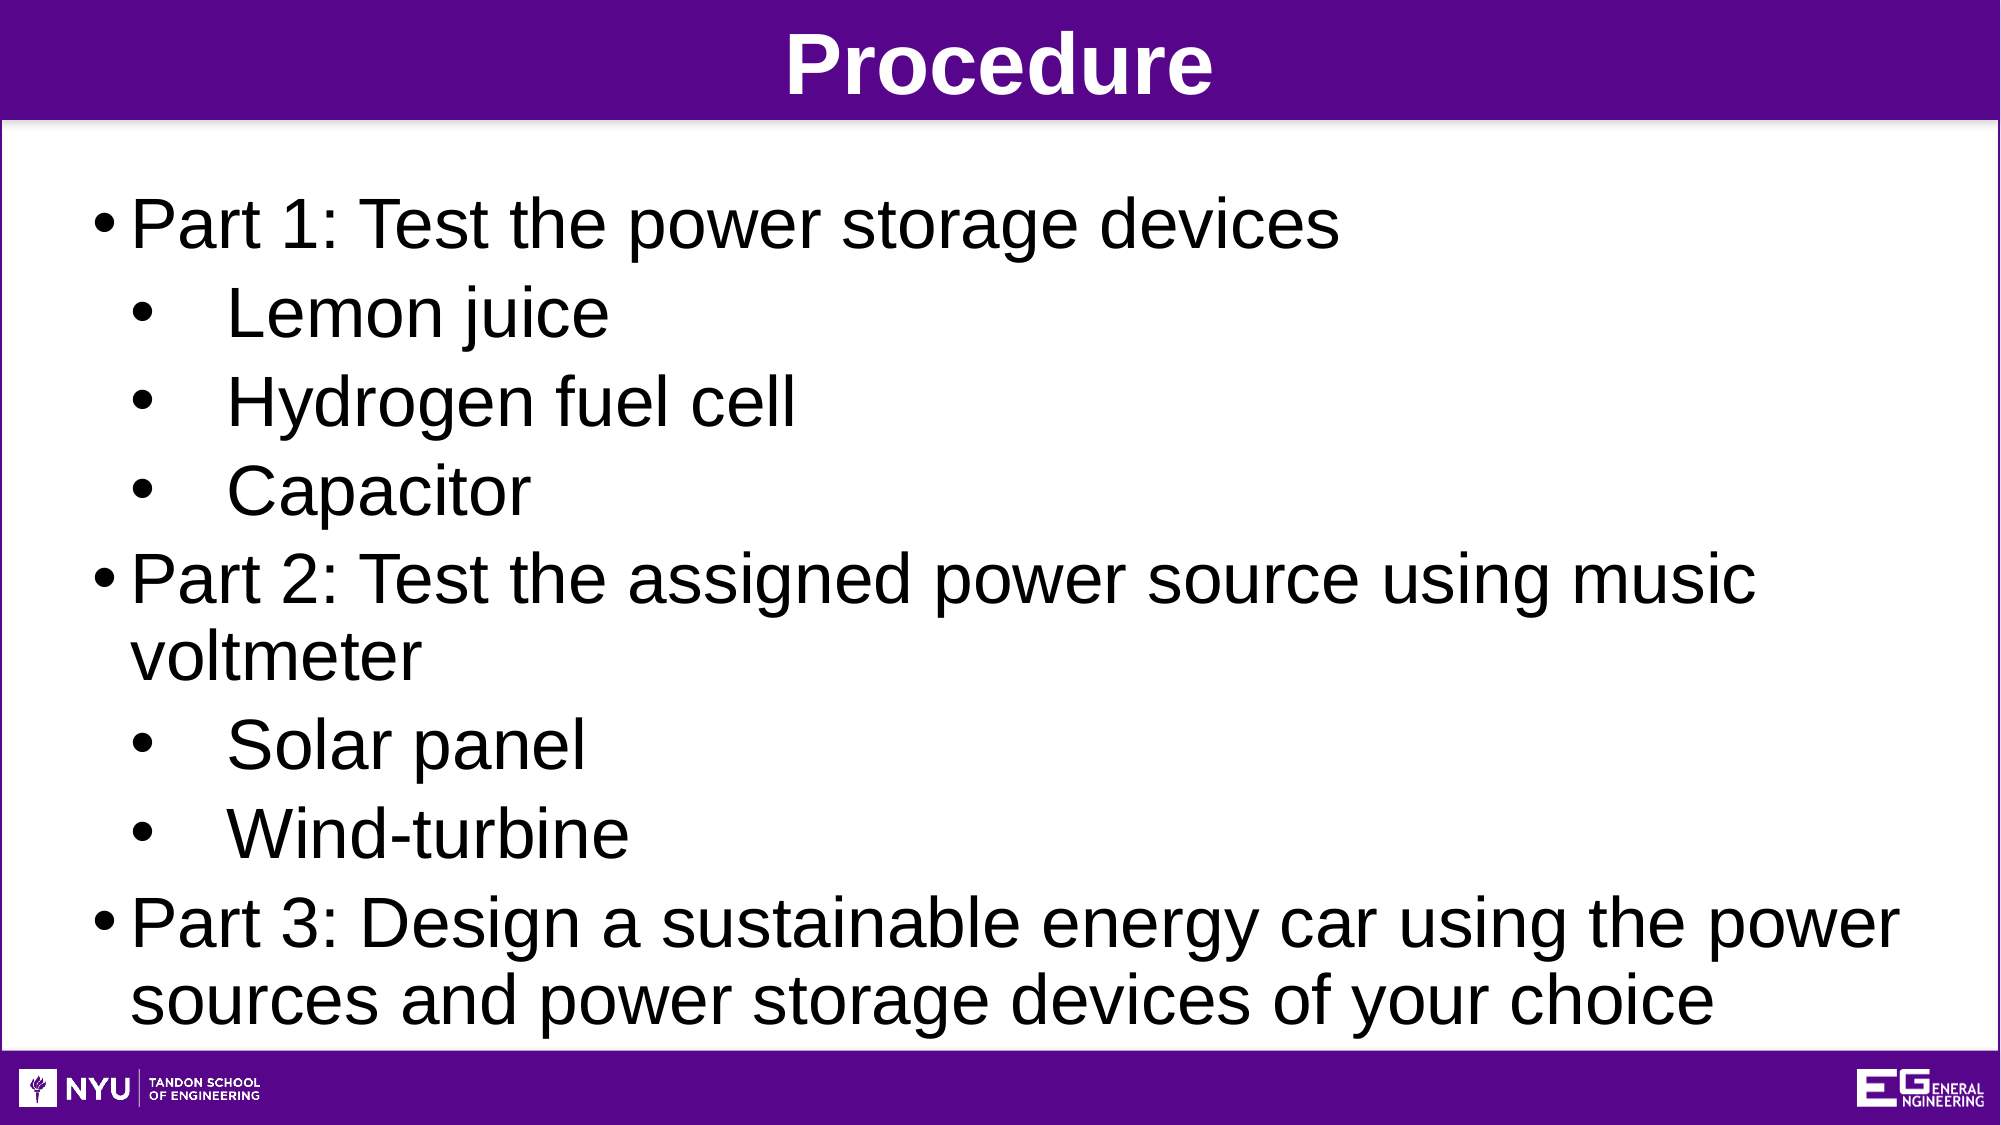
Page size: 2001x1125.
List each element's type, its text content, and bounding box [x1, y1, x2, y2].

list Part 1: Test the power storage devices Lemon juice Hydrogen fuel cell Capacitor Part 2: Test the assigned power source using music voltmeter Solar panel Wind-turbine Part 3: Design a sustainable energy car using the power sources and power storage devices of your choice [0, 179, 2000, 1056]
picture [19, 1069, 260, 1107]
list Procedure [0, 0, 2000, 120]
picture [1856, 1069, 1984, 1107]
